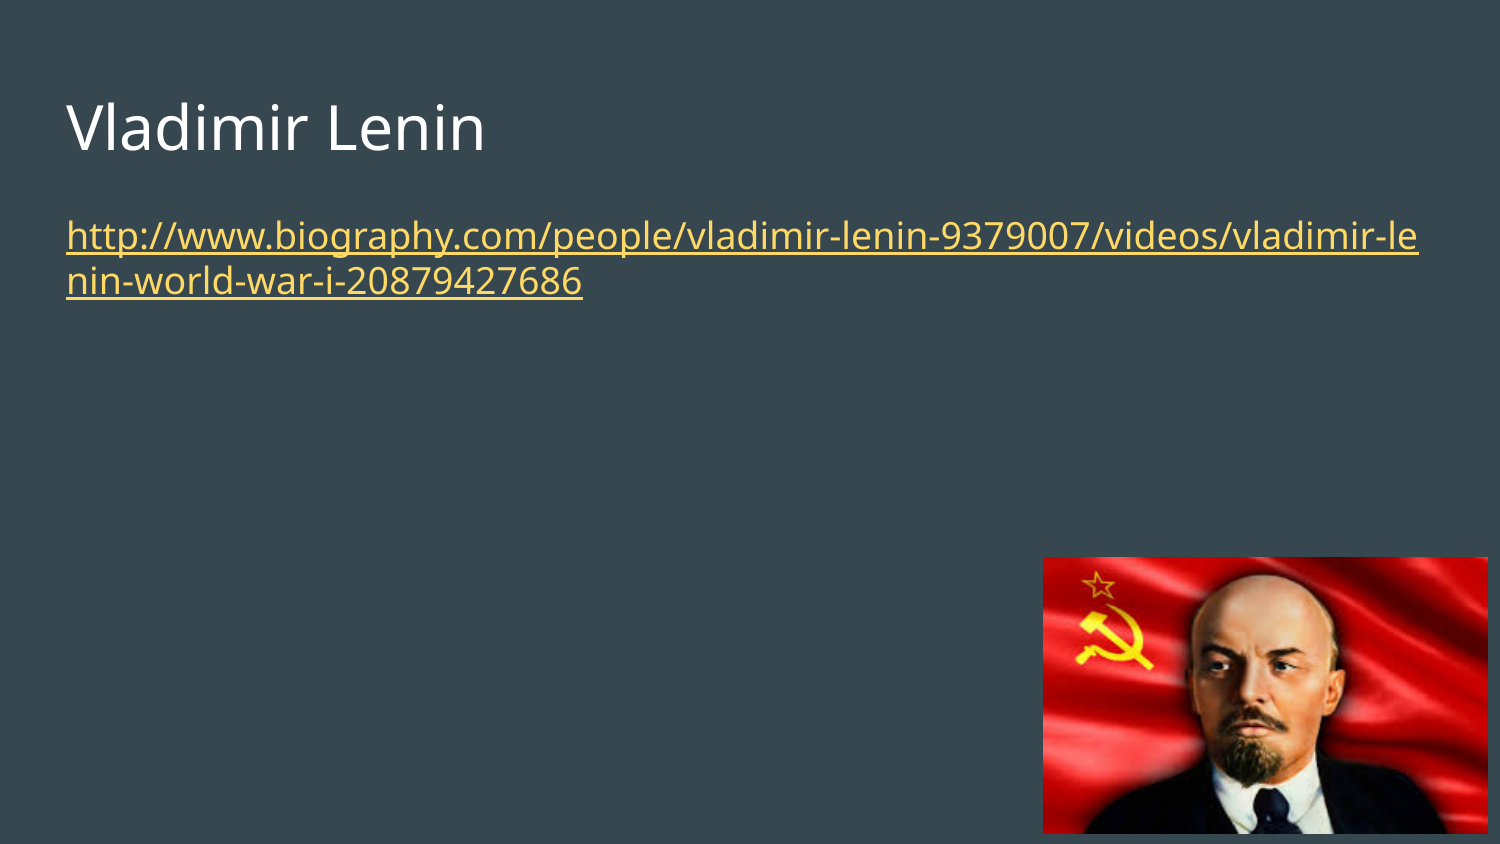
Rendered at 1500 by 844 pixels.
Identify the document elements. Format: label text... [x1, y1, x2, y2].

list http://www.biography.com/people/vladimir-lenin-9379007/videos/vladimir-lenin-world-war-i-20879427686 [51, 189, 1449, 750]
title Vladimir Lenin [51, 72, 1449, 167]
picture [1043, 556, 1488, 835]
